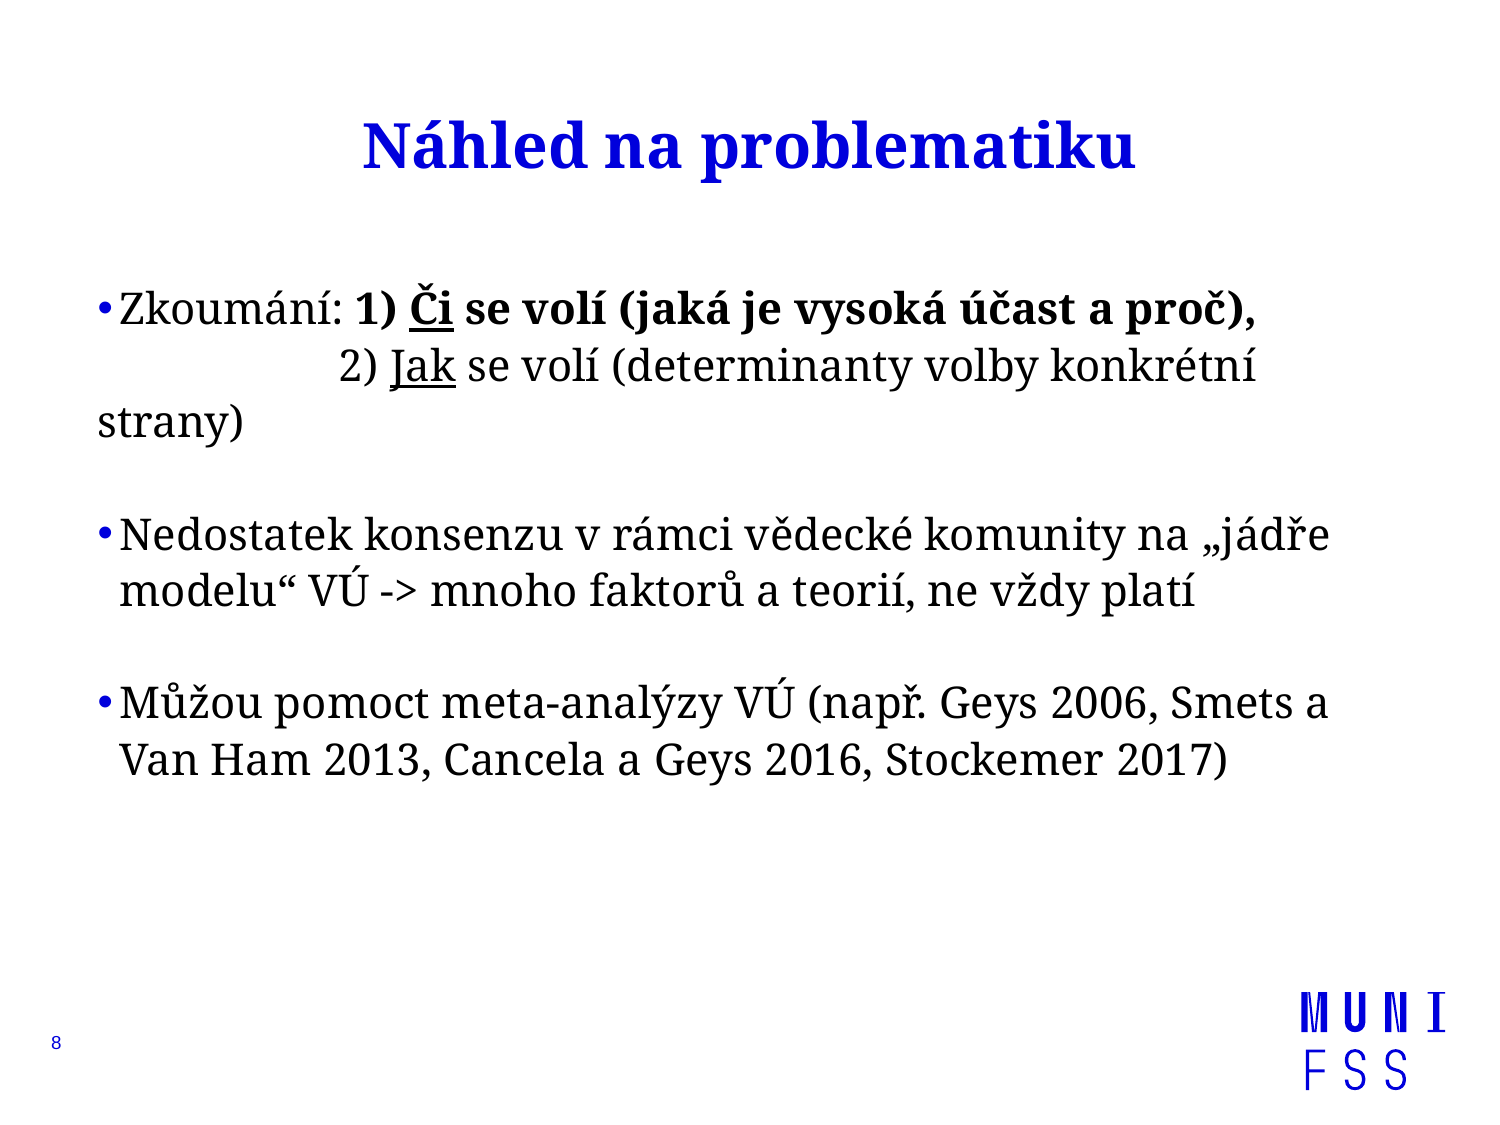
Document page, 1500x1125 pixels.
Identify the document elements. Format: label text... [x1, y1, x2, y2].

list Zkoumání: 1) Či se volí (jaká je vysoká účast a proč), 2) Jak se volí (determinanty volby konkrétní strany) Nedostatek konsenzu v rámci vědecké komunity na „jádře modelu“ VÚ -> mnoho faktorů a teorií, ne vždy platí Můžou pomoct meta-analýzy VÚ (např. Geys 2006, Smets a Van Ham 2013, Cancela a Geys 2016, Stockemer 2017) [88, 277, 1412, 1007]
title Náhled na problematiku [88, 118, 1412, 193]
slide_number 8 [50, 1021, 82, 1063]
